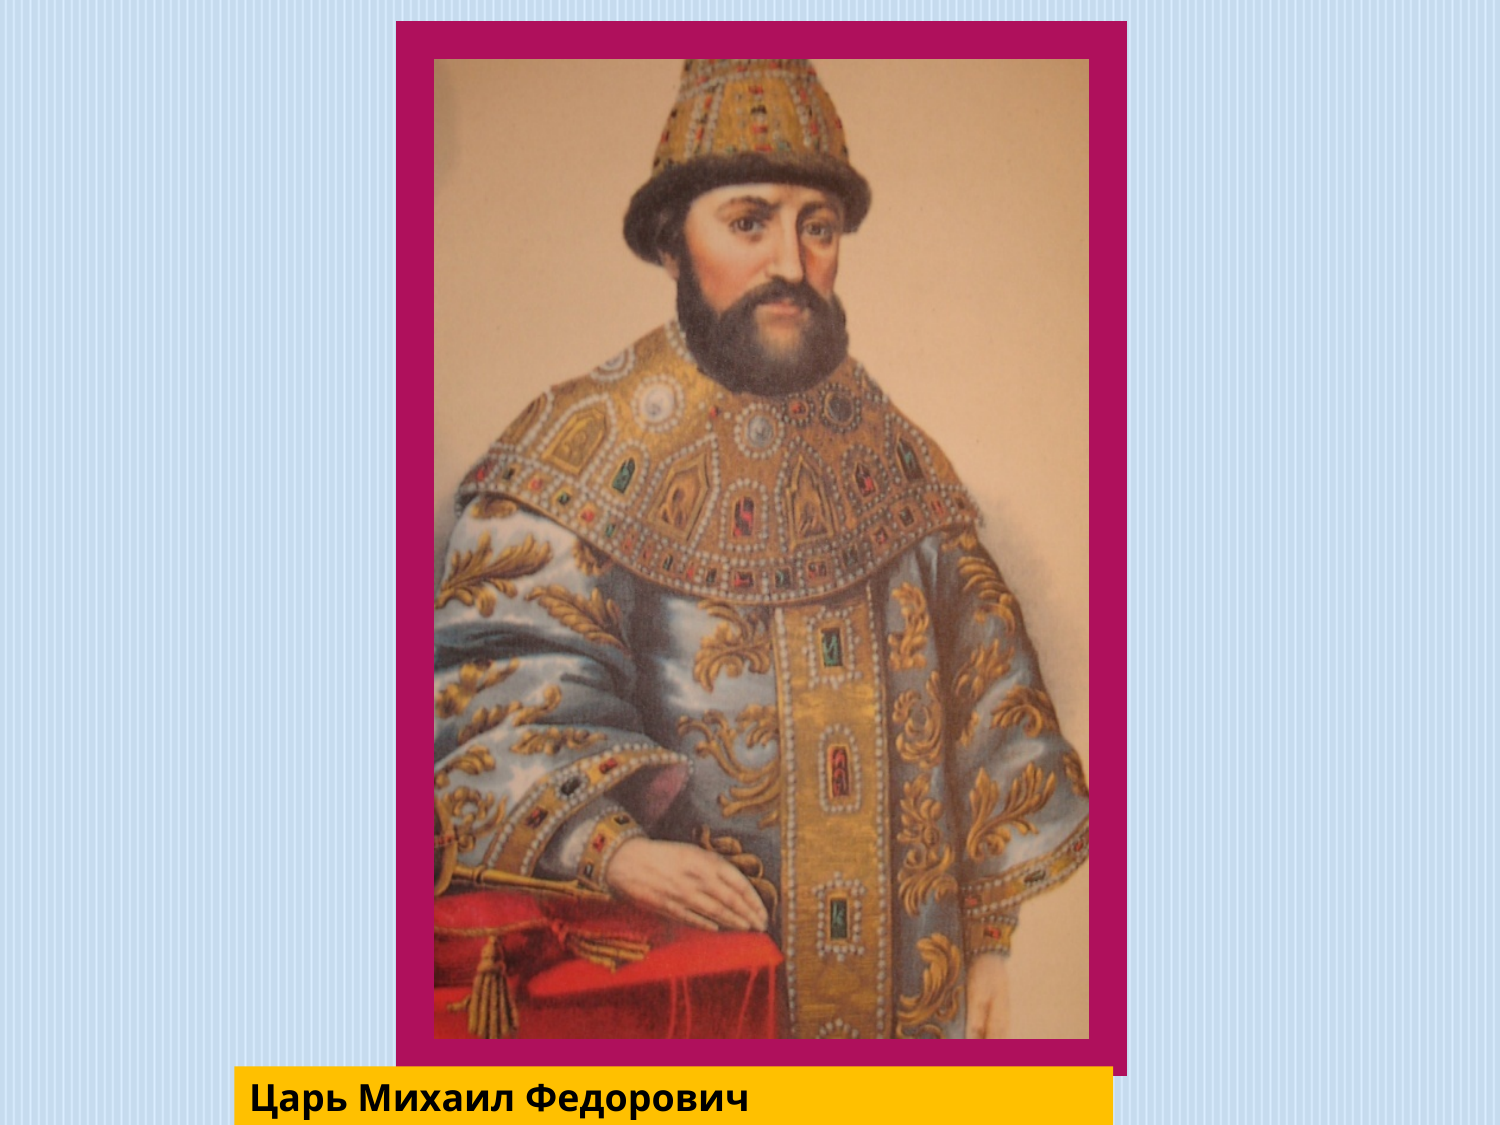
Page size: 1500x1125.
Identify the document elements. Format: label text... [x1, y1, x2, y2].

text_box Царь Михаил Федорович [234, 1066, 1114, 1125]
picture [433, 58, 1090, 1040]
